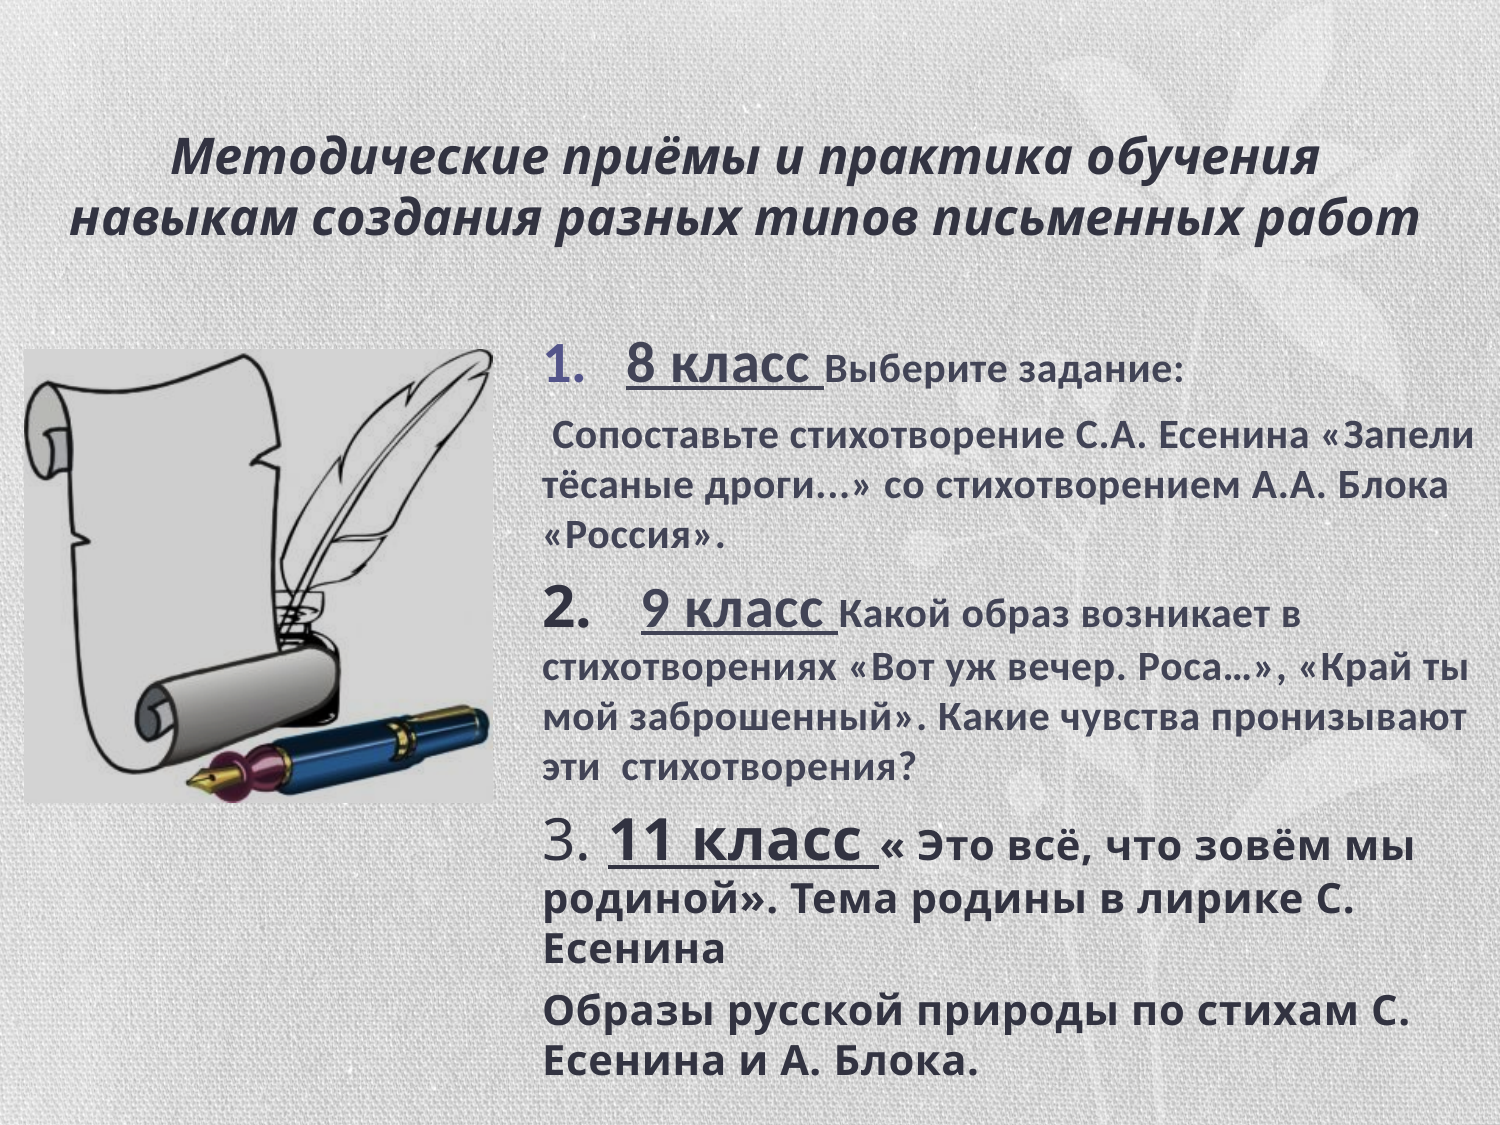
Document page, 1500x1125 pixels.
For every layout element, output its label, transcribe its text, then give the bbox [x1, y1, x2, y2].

list 8 класс Выберите задание: Сопоставьте стихотворение С.А. Есенина «Запели тёсаные дроги...» со стихотворением А.А. Блока «Россия». 2. 9 класс Какой образ возникает в стихотворениях «Вот уж вечер. Роса…», «Край ты мой заброшенный». Какие чувства пронизывают эти стихотворения? 3. 11 класс « Это всё, что зовём мы родиной». Тема родины в лирике С. Есенина Образы русской природы по стихам С. Есенина и А. Блока. [527, 316, 1499, 985]
title Методические приёмы и практика обучения навыкам создания разных типов письменных работ [41, 78, 1451, 254]
picture [23, 349, 493, 804]
